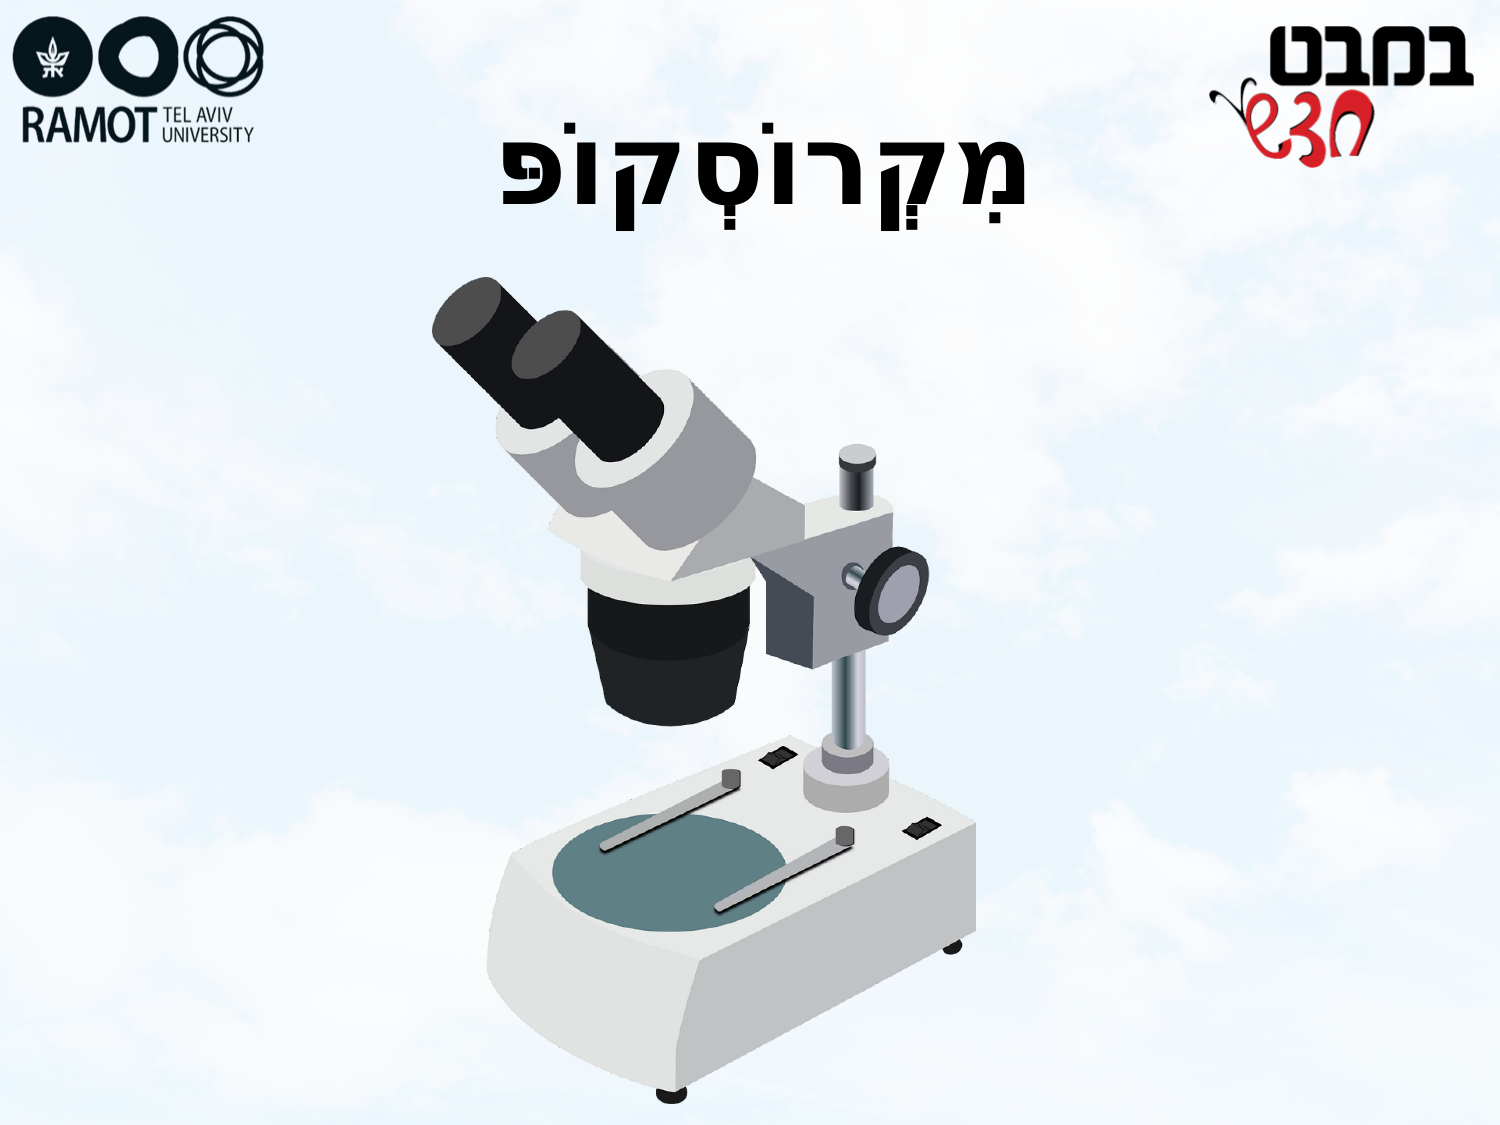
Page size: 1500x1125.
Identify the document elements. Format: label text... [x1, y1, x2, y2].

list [432, 277, 976, 1104]
title מִקְרוֹסְקוֹפּ [103, 59, 1397, 278]
picture [1208, 25, 1475, 169]
picture [0, 0, 278, 158]
